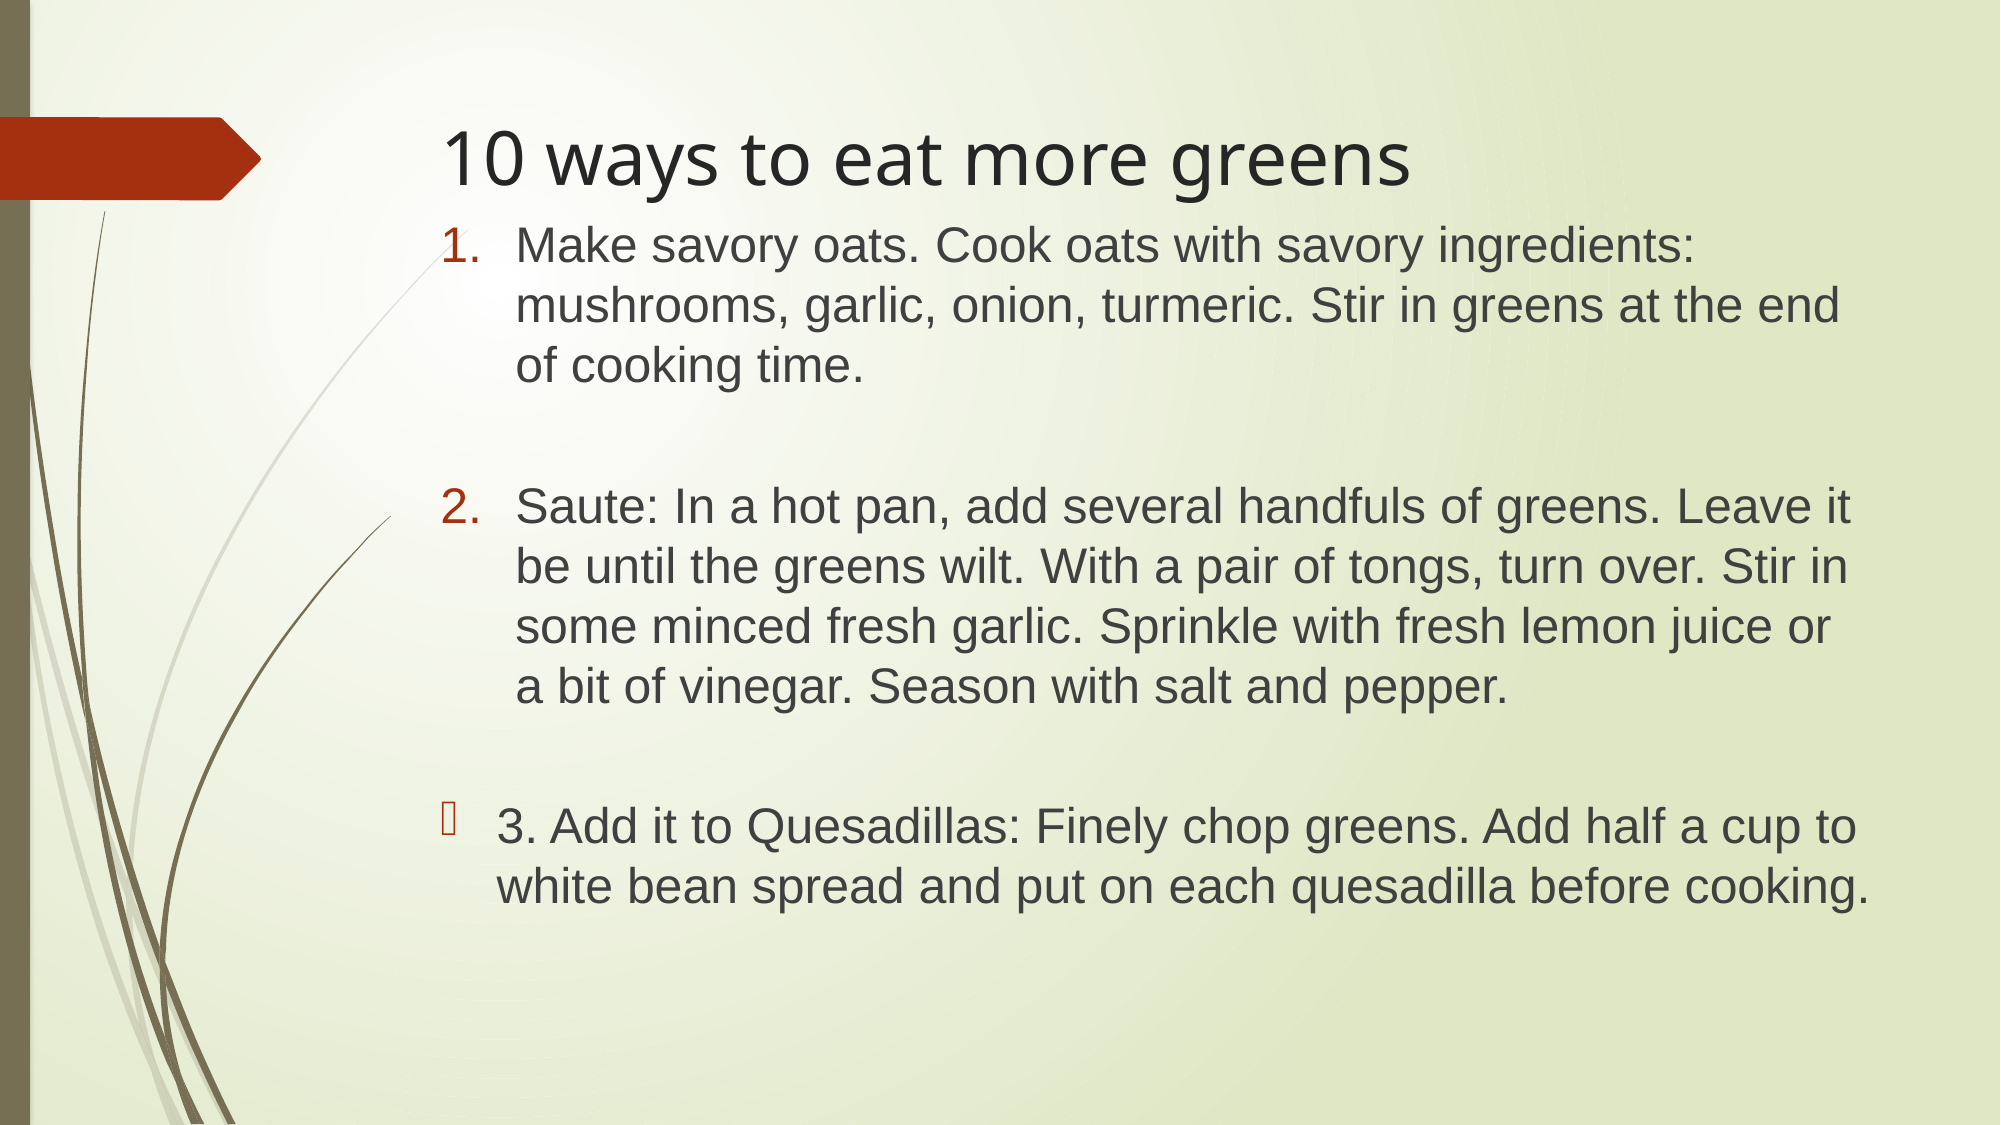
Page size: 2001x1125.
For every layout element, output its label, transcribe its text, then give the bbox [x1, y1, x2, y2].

list Make savory oats. Cook oats with savory ingredients: mushrooms, garlic, onion, turmeric. Stir in greens at the end of cooking time. Saute: In a hot pan, add several handfuls of greens. Leave it be until the greens wilt. With a pair of tongs, turn over. Stir in some minced fresh garlic. Sprinkle with fresh lemon juice or a bit of vinegar. Season with salt and pepper. 3. Add it to Quesadillas: Finely chop greens. Add half a cup to white bean spread and put on each quesadilla before cooking. [425, 204, 1888, 1067]
title 10 ways to eat more greens [425, 102, 1888, 204]
